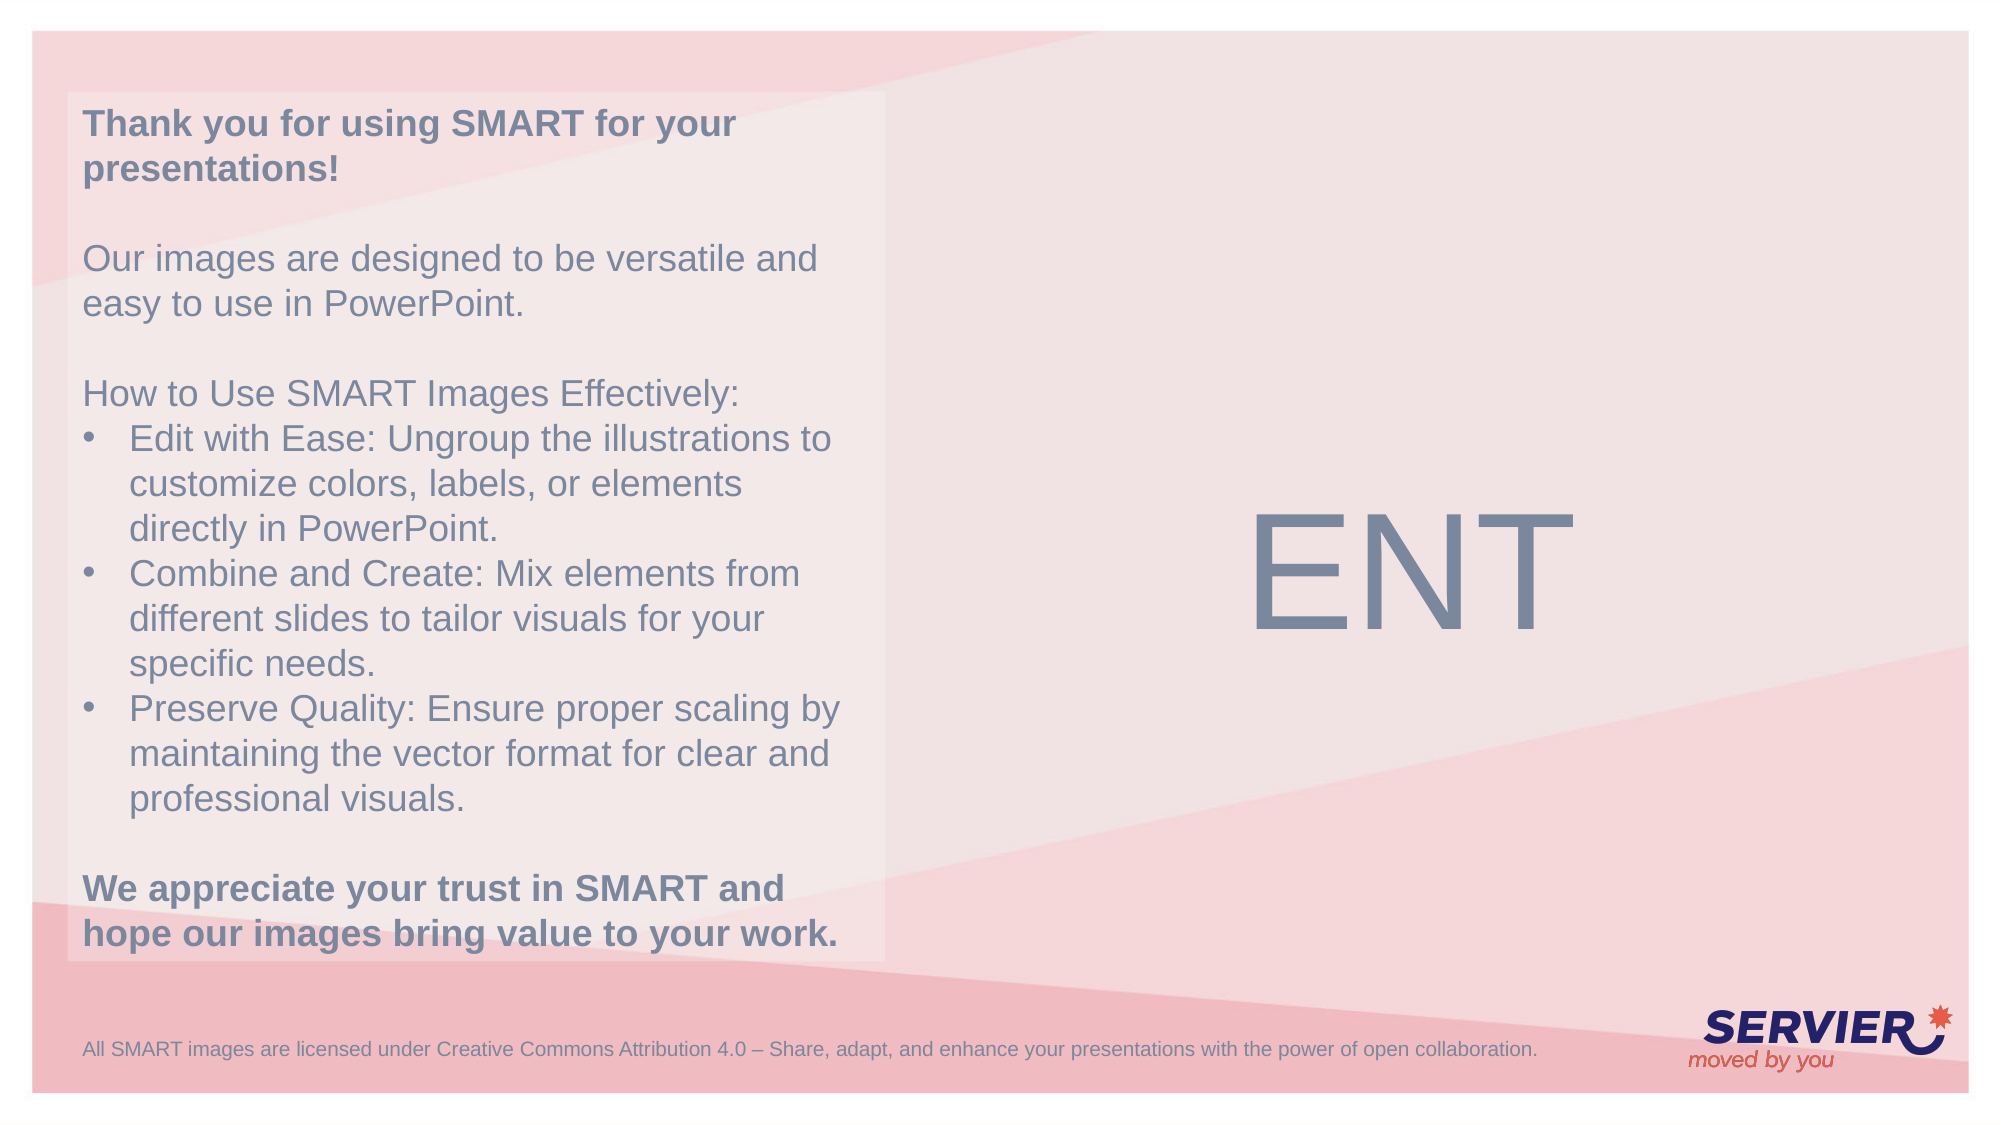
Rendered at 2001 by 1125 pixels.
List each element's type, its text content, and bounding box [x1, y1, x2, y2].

title ENT [917, 302, 1904, 823]
picture [0, 0, 2001, 1125]
